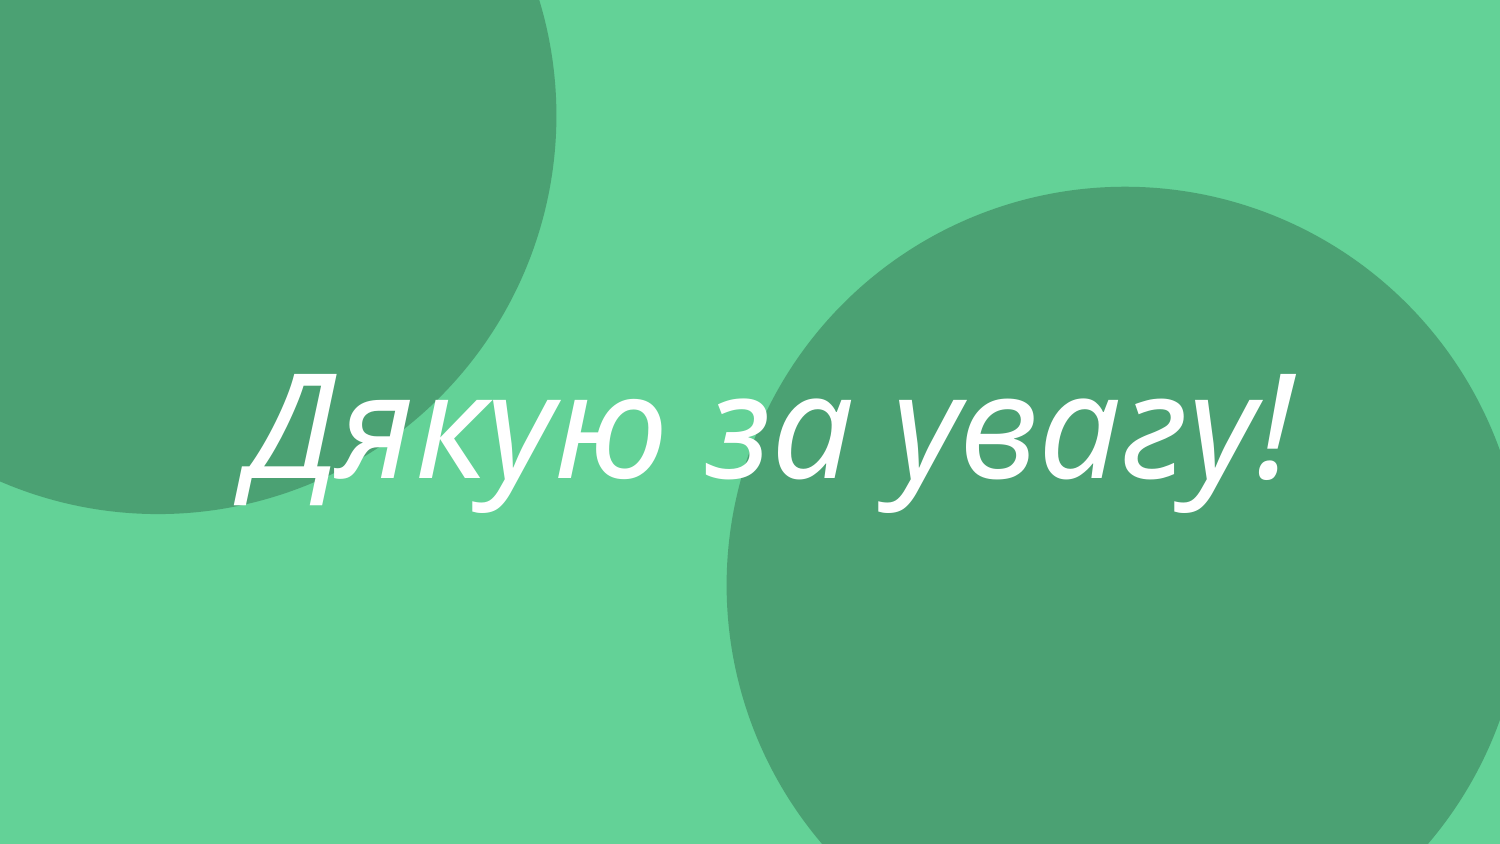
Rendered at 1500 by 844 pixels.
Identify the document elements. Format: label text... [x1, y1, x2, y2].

text_box [0, 0, 556, 507]
text_box [766, 371, 1500, 844]
title Дякую за увагу! [80, 86, 1461, 758]
